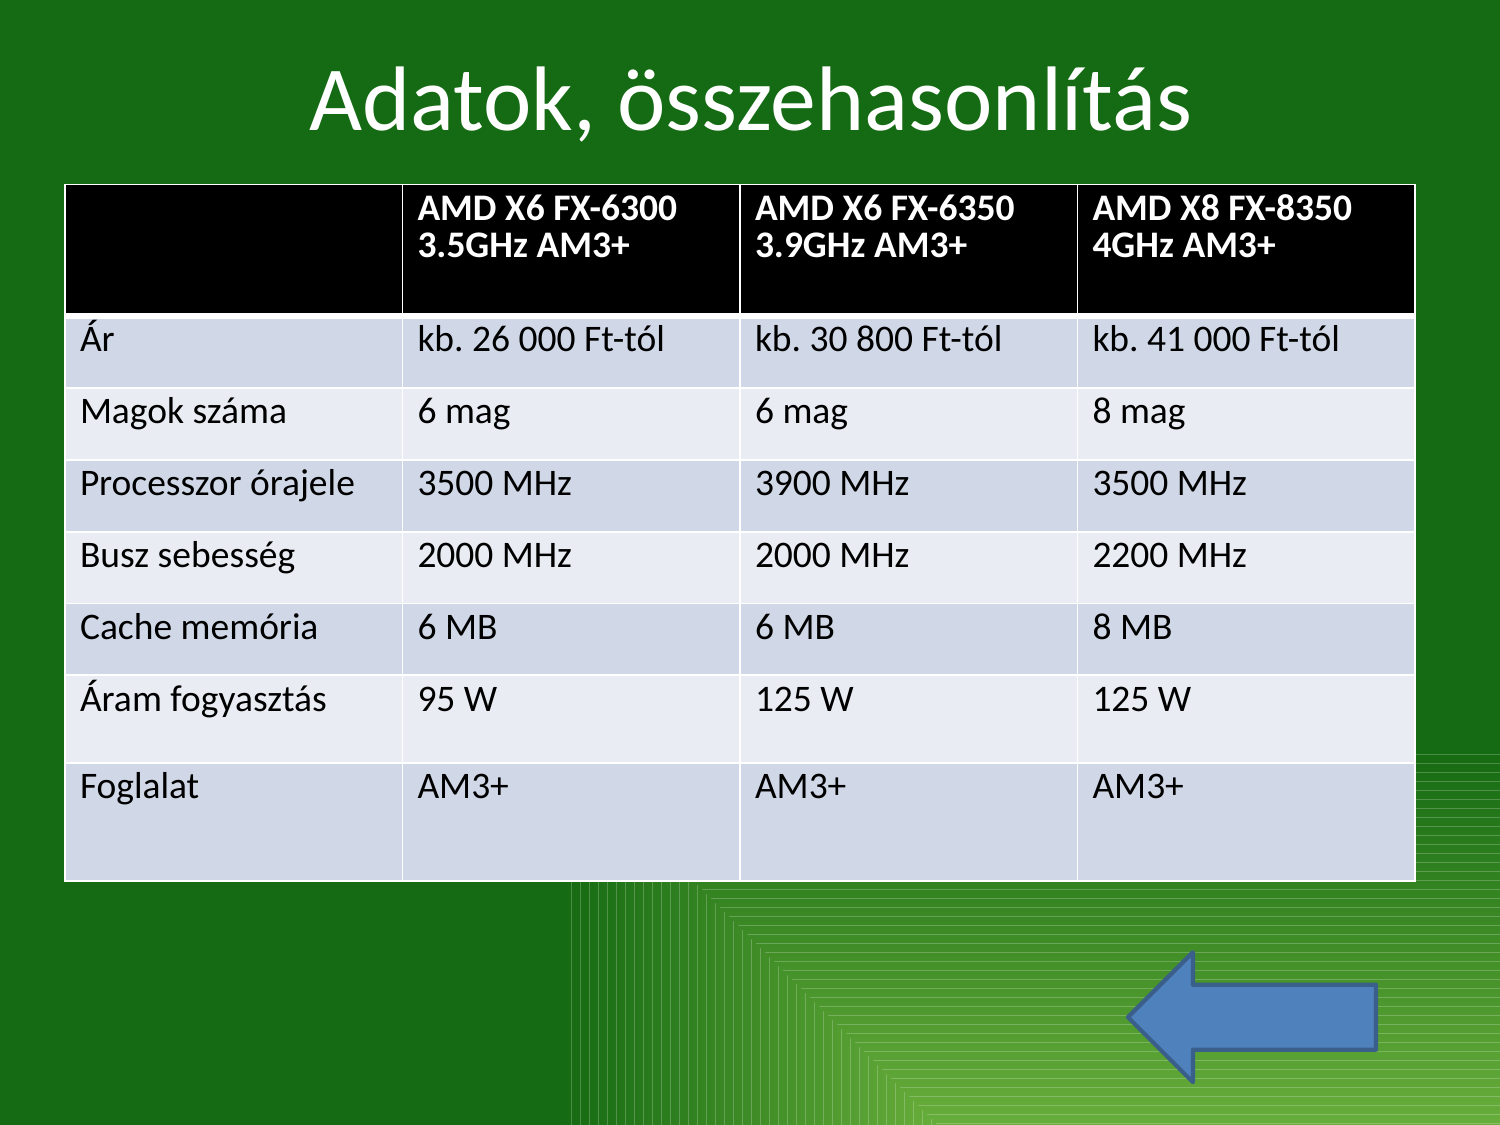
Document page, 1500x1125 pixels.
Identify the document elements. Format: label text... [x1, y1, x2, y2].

table_cell Áram fogyasztás [66, 676, 402, 762]
table_cell 6 MB [403, 604, 739, 674]
table_cell Cache memória [66, 604, 402, 674]
table_cell 8 mag [1078, 389, 1414, 459]
table_cell Ár [66, 319, 402, 387]
table_cell AM3+ [403, 764, 739, 880]
table_header AMD X6 FX-6300 3.5GHz AM3+ [403, 185, 739, 313]
table_cell 3500 MHz [403, 461, 739, 531]
table_cell AM3+ [741, 764, 1077, 880]
table_cell kb. 26 000 Ft-tól [403, 319, 739, 387]
table_header AMD X6 FX-6350 3.9GHz AM3+ [741, 185, 1077, 313]
table_cell 2000 MHz [403, 533, 739, 603]
title Adatok, összehasonlítás [76, 0, 1427, 188]
table_cell Busz sebesség [66, 533, 402, 603]
table_cell 6 mag [741, 389, 1077, 459]
table_cell 125 W [1078, 676, 1414, 762]
table_cell 95 W [403, 676, 739, 762]
table_cell 8 MB [1078, 604, 1414, 674]
table_cell 6 mag [403, 389, 739, 459]
table_cell kb. 41 000 Ft-tól [1078, 319, 1414, 387]
table_cell Processzor órajele [66, 461, 402, 531]
table_cell Foglalat [66, 764, 402, 880]
table_cell 3900 MHz [741, 461, 1077, 531]
table_header AMD X8 FX-8350 4GHz AM3+ [1078, 185, 1414, 313]
text_box [1125, 950, 1379, 1085]
table_cell kb. 30 800 Ft-tól [741, 319, 1077, 387]
table_cell 3500 MHz [1078, 461, 1414, 531]
table_cell 2200 MHz [1078, 533, 1414, 603]
table_cell 6 MB [741, 604, 1077, 674]
table_cell 2000 MHz [741, 533, 1077, 603]
table_cell AM3+ [1078, 764, 1414, 880]
table_header [66, 185, 402, 313]
table_cell 125 W [741, 676, 1077, 762]
table_cell Magok száma [66, 389, 402, 459]
